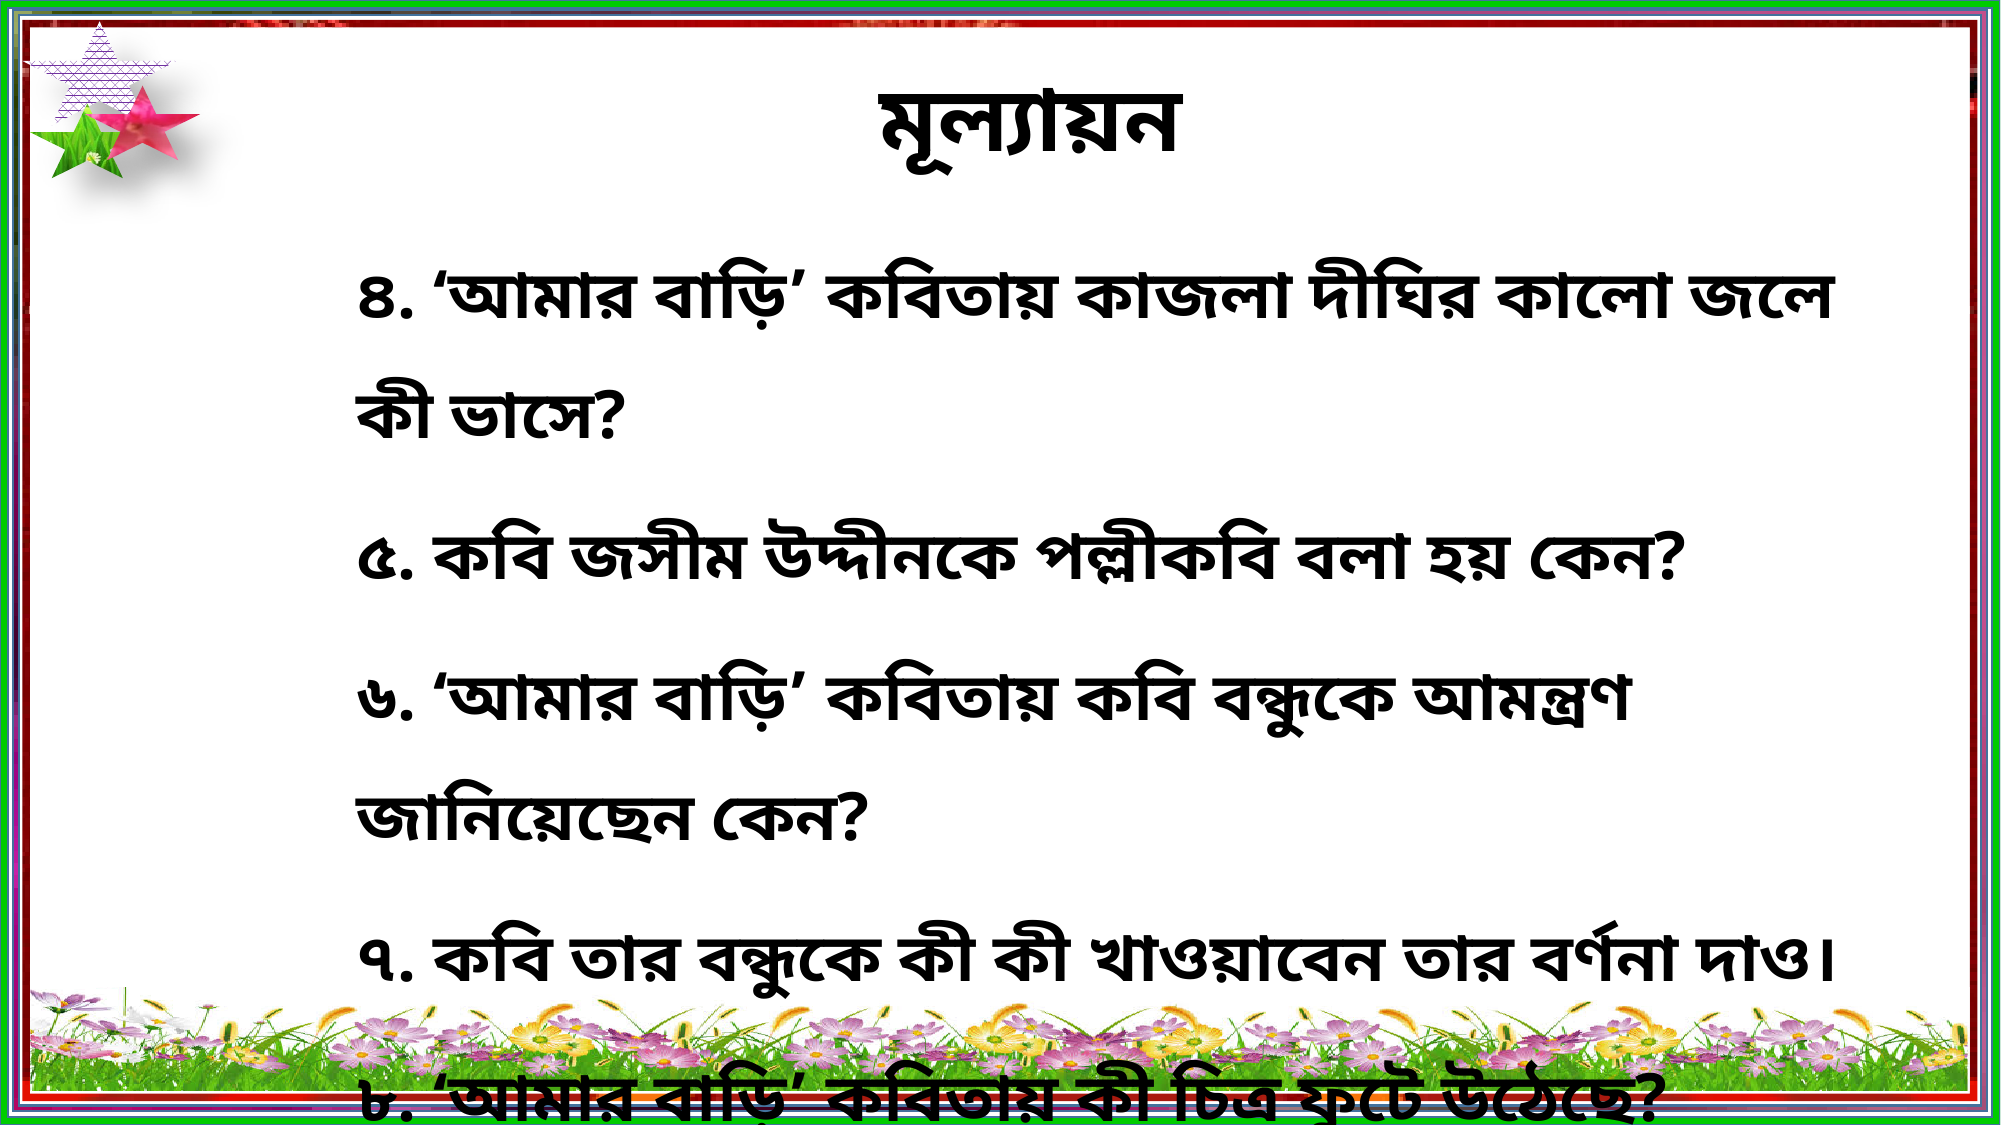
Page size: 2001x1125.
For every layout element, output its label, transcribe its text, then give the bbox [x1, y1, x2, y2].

text_box ৪. ‘আমার বাড়ি’ কবিতায় কাজলা দীঘির কালো জলে কী ভাসে? ৫. কবি জসীম উদ্দীনকে পল্লীকবি বলা হয় কেন? ৬. ‘আমার বাড়ি’ কবিতায় কবি বন্ধুকে আমন্ত্রণ জানিয়েছেন কেন? ৭. কবি তার বন্ধুকে কী কী খাওয়াবেন তার বর্ণনা দাও। ৮. ‘আমার বাড়ি’ কবিতায় কী চিত্র ফুটে উঠেছে? ব্যাখ্যা কর। [341, 204, 1870, 1125]
picture [22, 62, 341, 1102]
picture [14, 11, 1986, 1110]
text_box মূল্যায়ন [718, 56, 1345, 187]
picture [22, 19, 1978, 1102]
